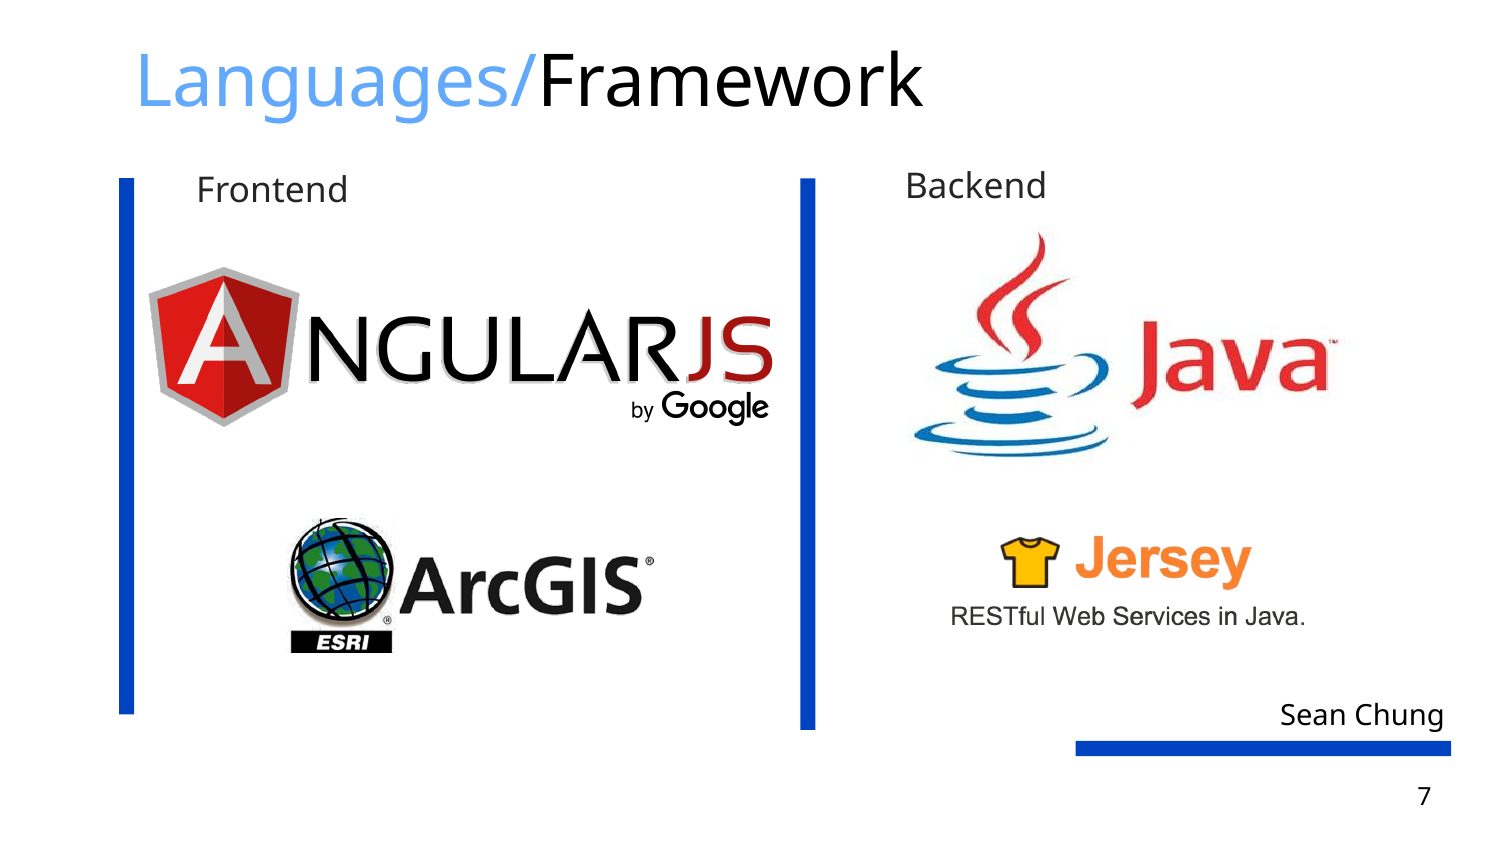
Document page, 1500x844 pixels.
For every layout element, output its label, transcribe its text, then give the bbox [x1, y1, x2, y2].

slide_number 7 [1402, 764, 1493, 830]
subtitle Frontend [181, 126, 739, 225]
subtitle Backend [889, 131, 1448, 221]
text_box Sean Chung [1089, 681, 1460, 747]
picture [145, 263, 775, 431]
title Languages/Framework [119, 18, 1038, 176]
picture [889, 225, 1355, 469]
picture [927, 486, 1323, 686]
picture [191, 518, 729, 654]
